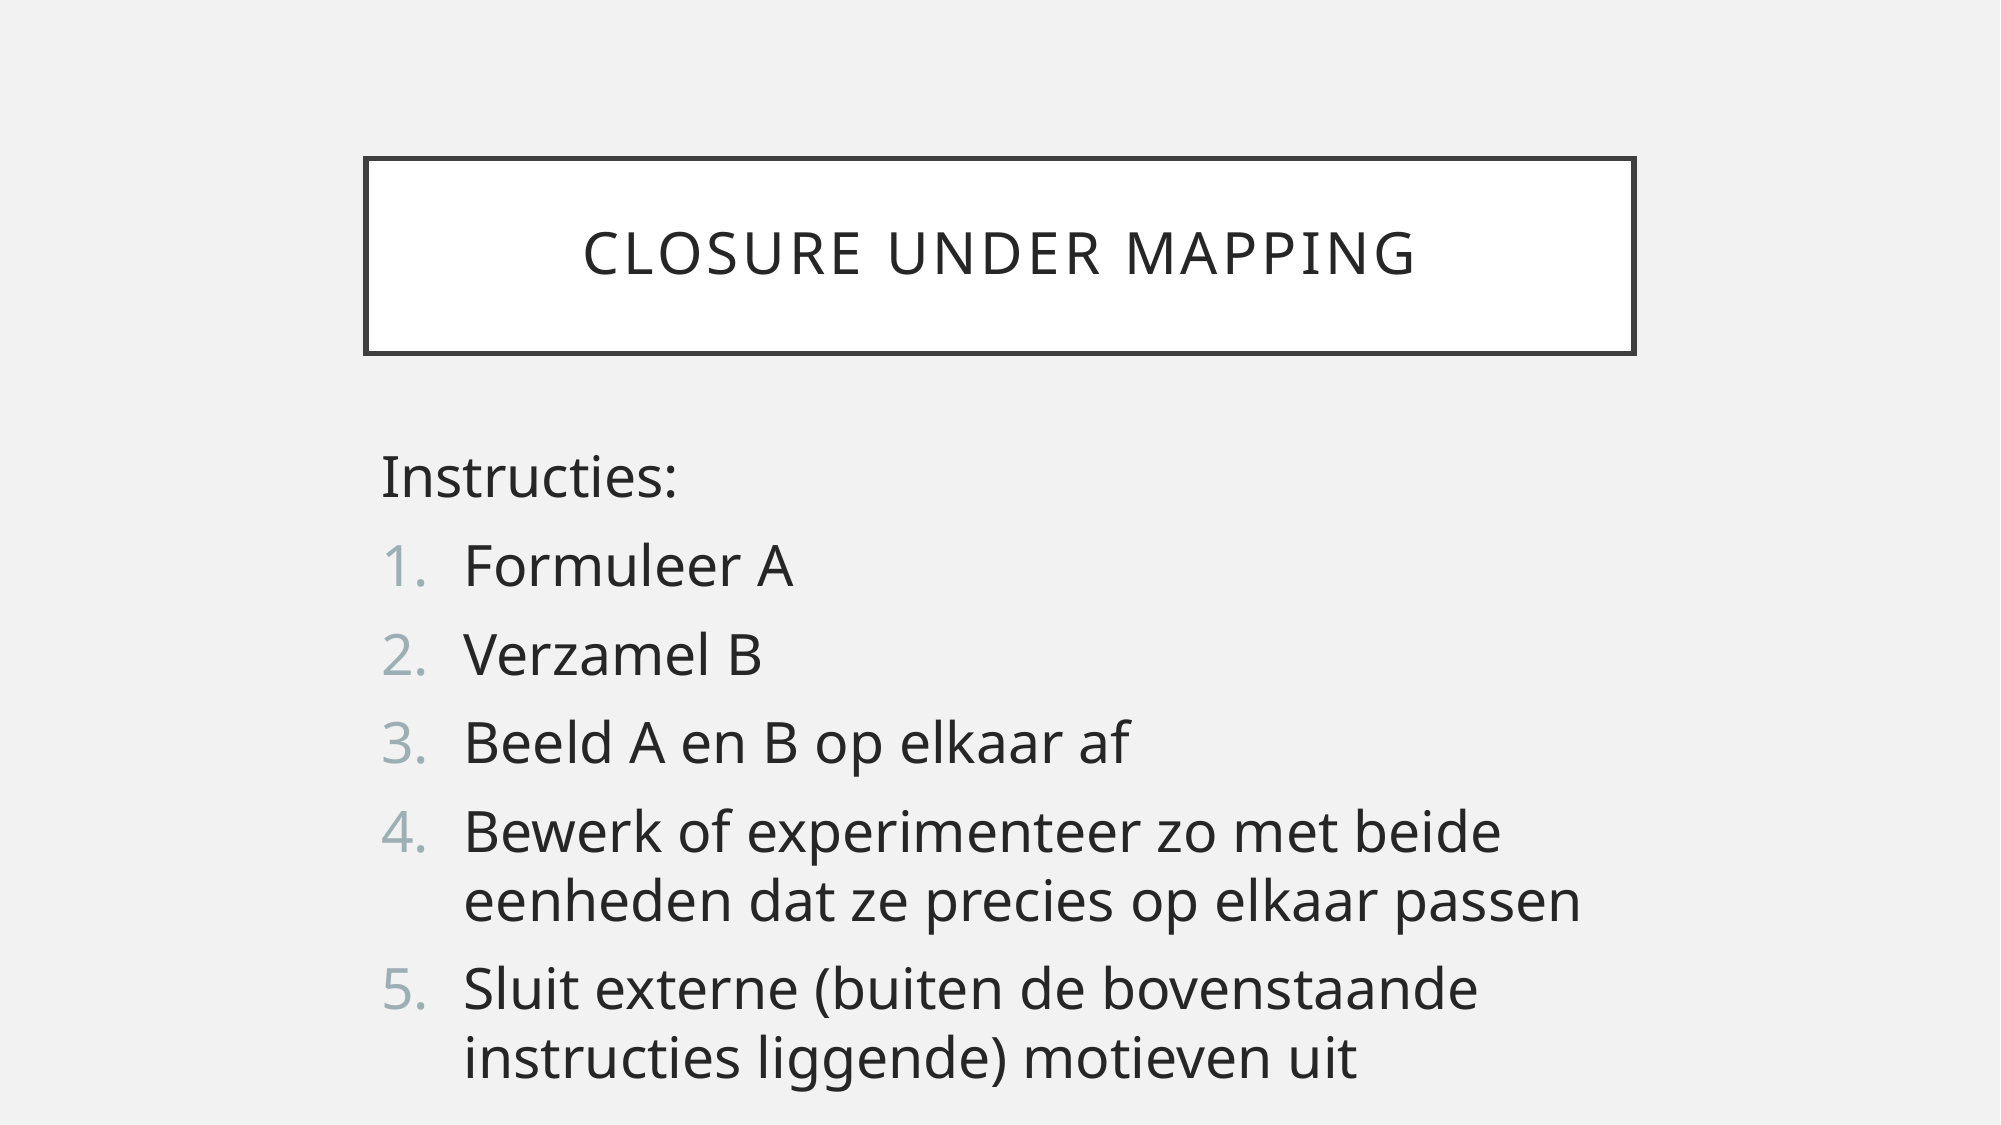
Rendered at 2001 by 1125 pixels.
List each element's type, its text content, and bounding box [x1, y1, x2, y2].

list Instructies: Formuleer A Verzamel B Beeld A en B op elkaar af Bewerk of experimenteer zo met beide eenheden dat ze precies op elkaar passen Sluit externe (buiten de bovenstaande instructies liggende) motieven uit [366, 432, 1634, 1099]
title Closure under mapping [363, 156, 1637, 356]
